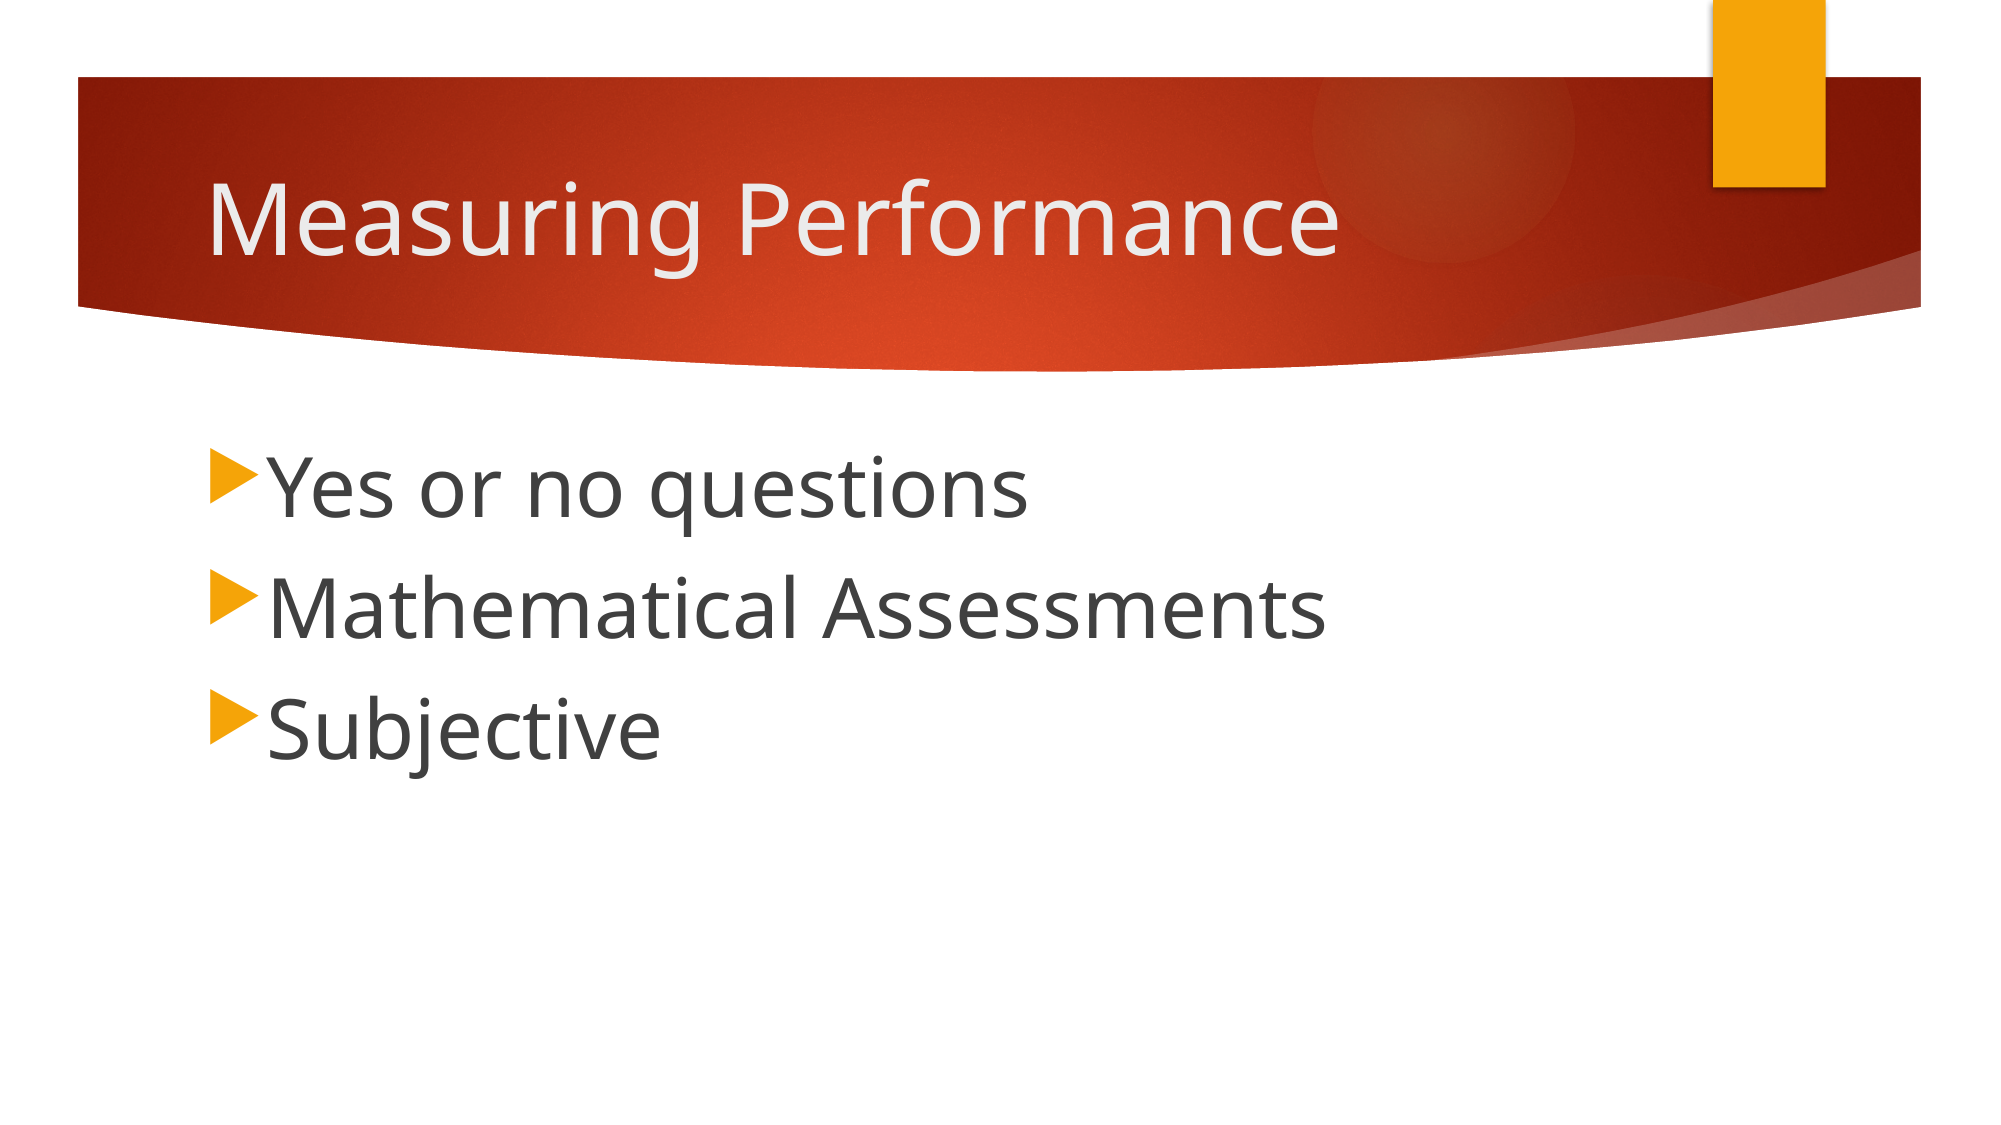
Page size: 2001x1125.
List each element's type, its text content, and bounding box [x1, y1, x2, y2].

list Yes or no questions Mathematical Assessments Subjective [189, 427, 1627, 988]
title Measuring Performance [189, 155, 1627, 275]
